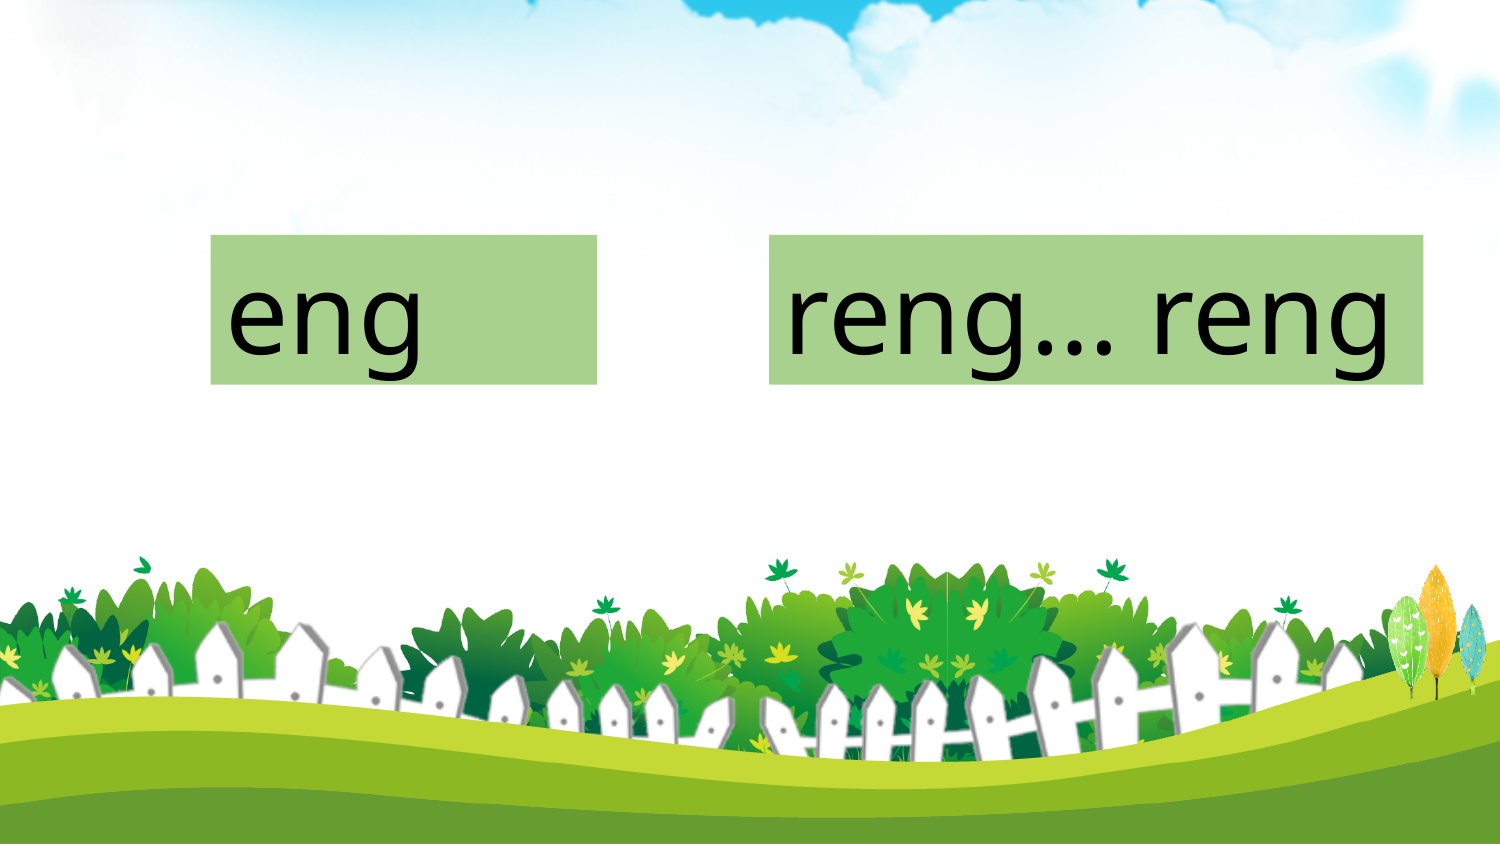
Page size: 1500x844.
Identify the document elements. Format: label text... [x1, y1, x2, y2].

picture [0, 0, 1500, 400]
picture [0, 556, 1500, 844]
text_box reng… reng [769, 234, 1424, 385]
text_box eng [210, 234, 597, 385]
